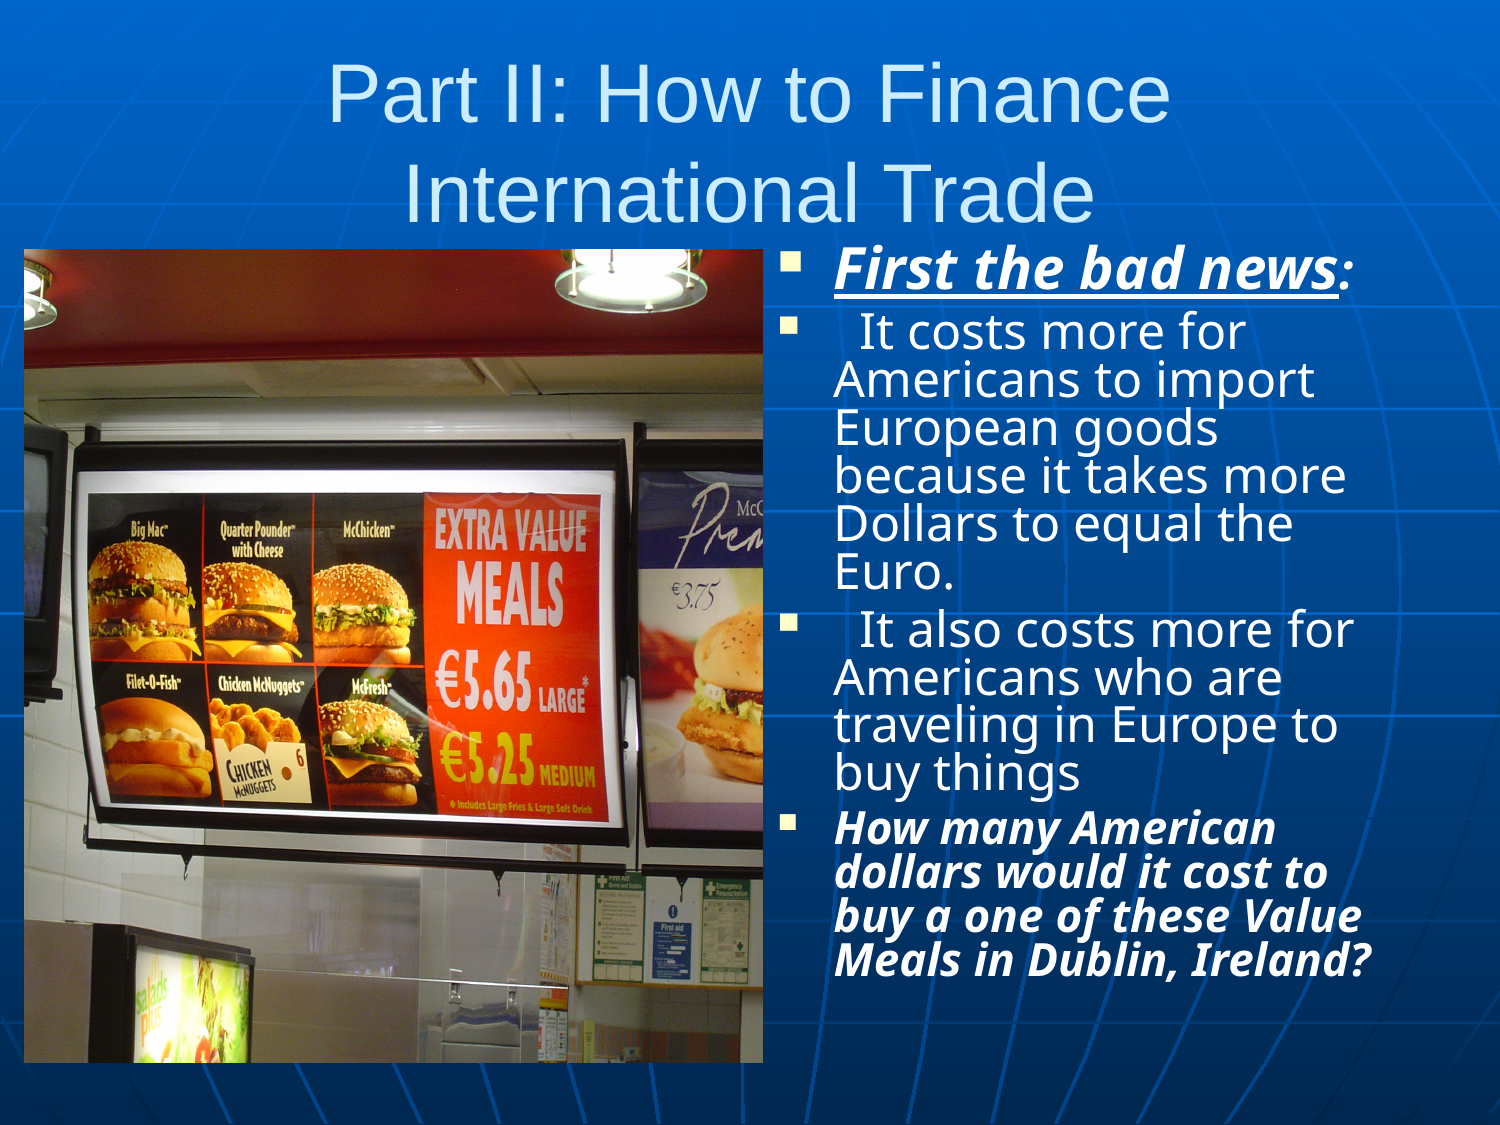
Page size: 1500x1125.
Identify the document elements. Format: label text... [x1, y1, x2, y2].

list First the bad news: It costs more for Americans to import European goods because it takes more Dollars to equal the Euro. It also costs more for Americans who are traveling in Europe to buy things How many American dollars would it cost to buy a one of these Value Meals in Dublin, Ireland? [762, 237, 1425, 981]
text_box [24, 249, 763, 1063]
title Part II: How to Finance International Trade [75, 45, 1425, 233]
